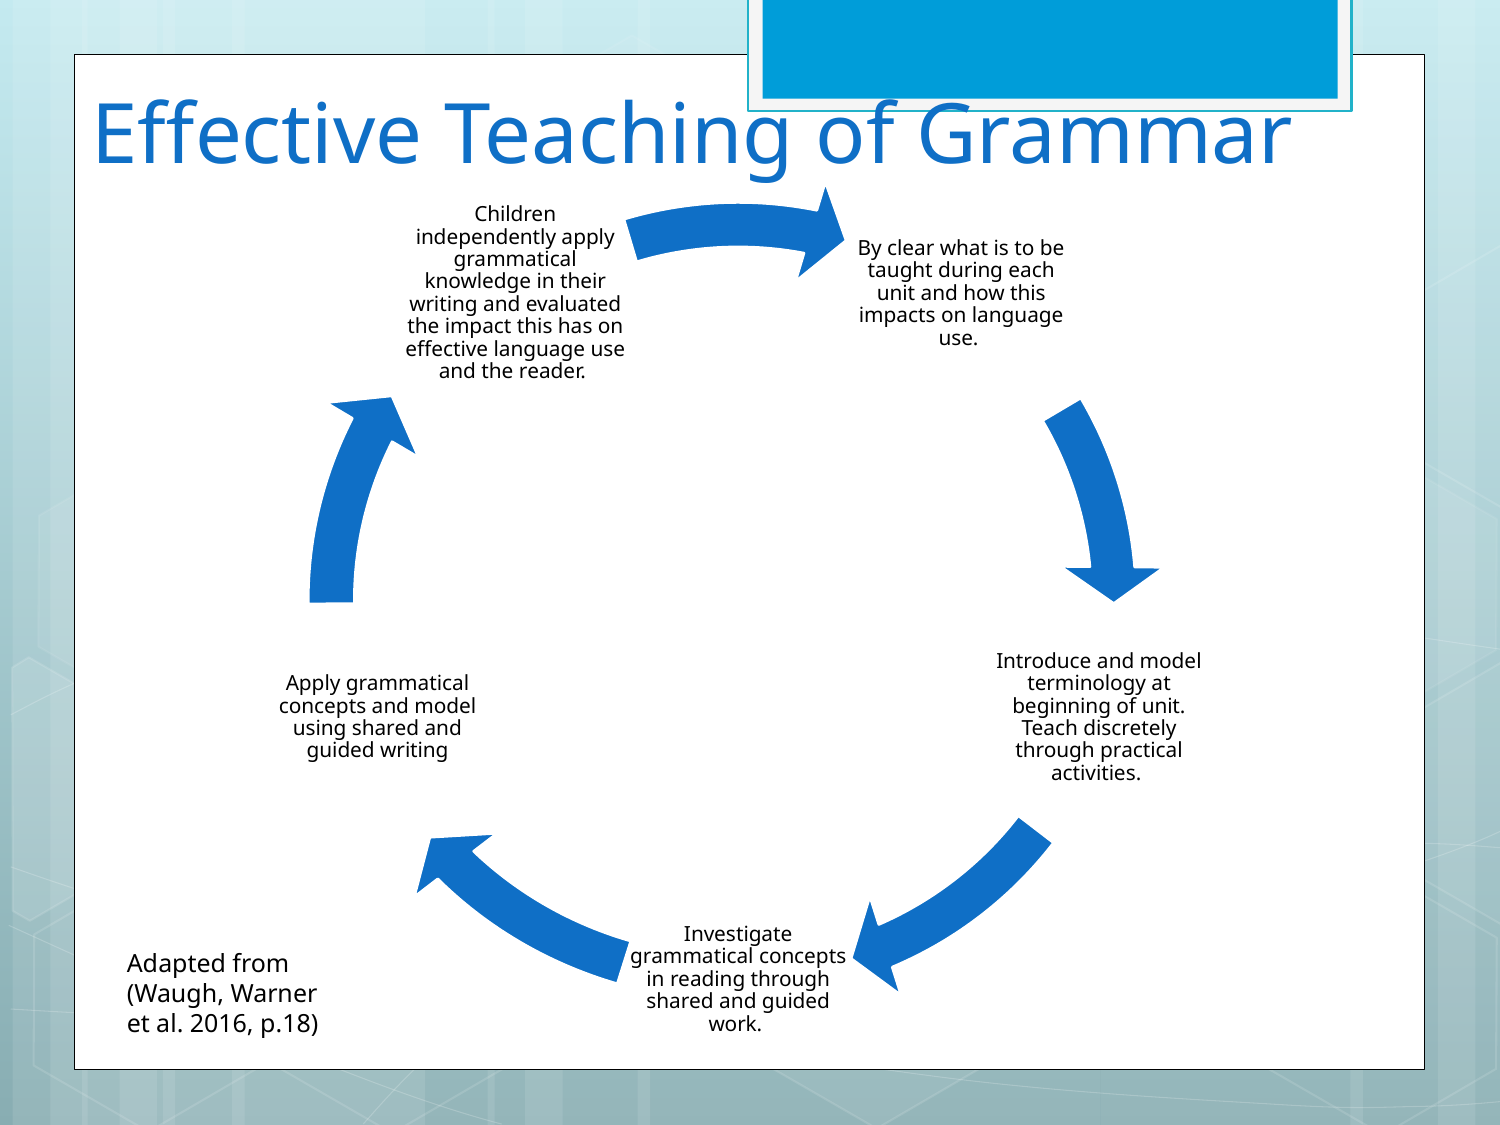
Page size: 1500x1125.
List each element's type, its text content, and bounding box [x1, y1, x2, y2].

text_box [41, 172, 1436, 1095]
title Effective Teaching of Grammar [76, 0, 1427, 170]
